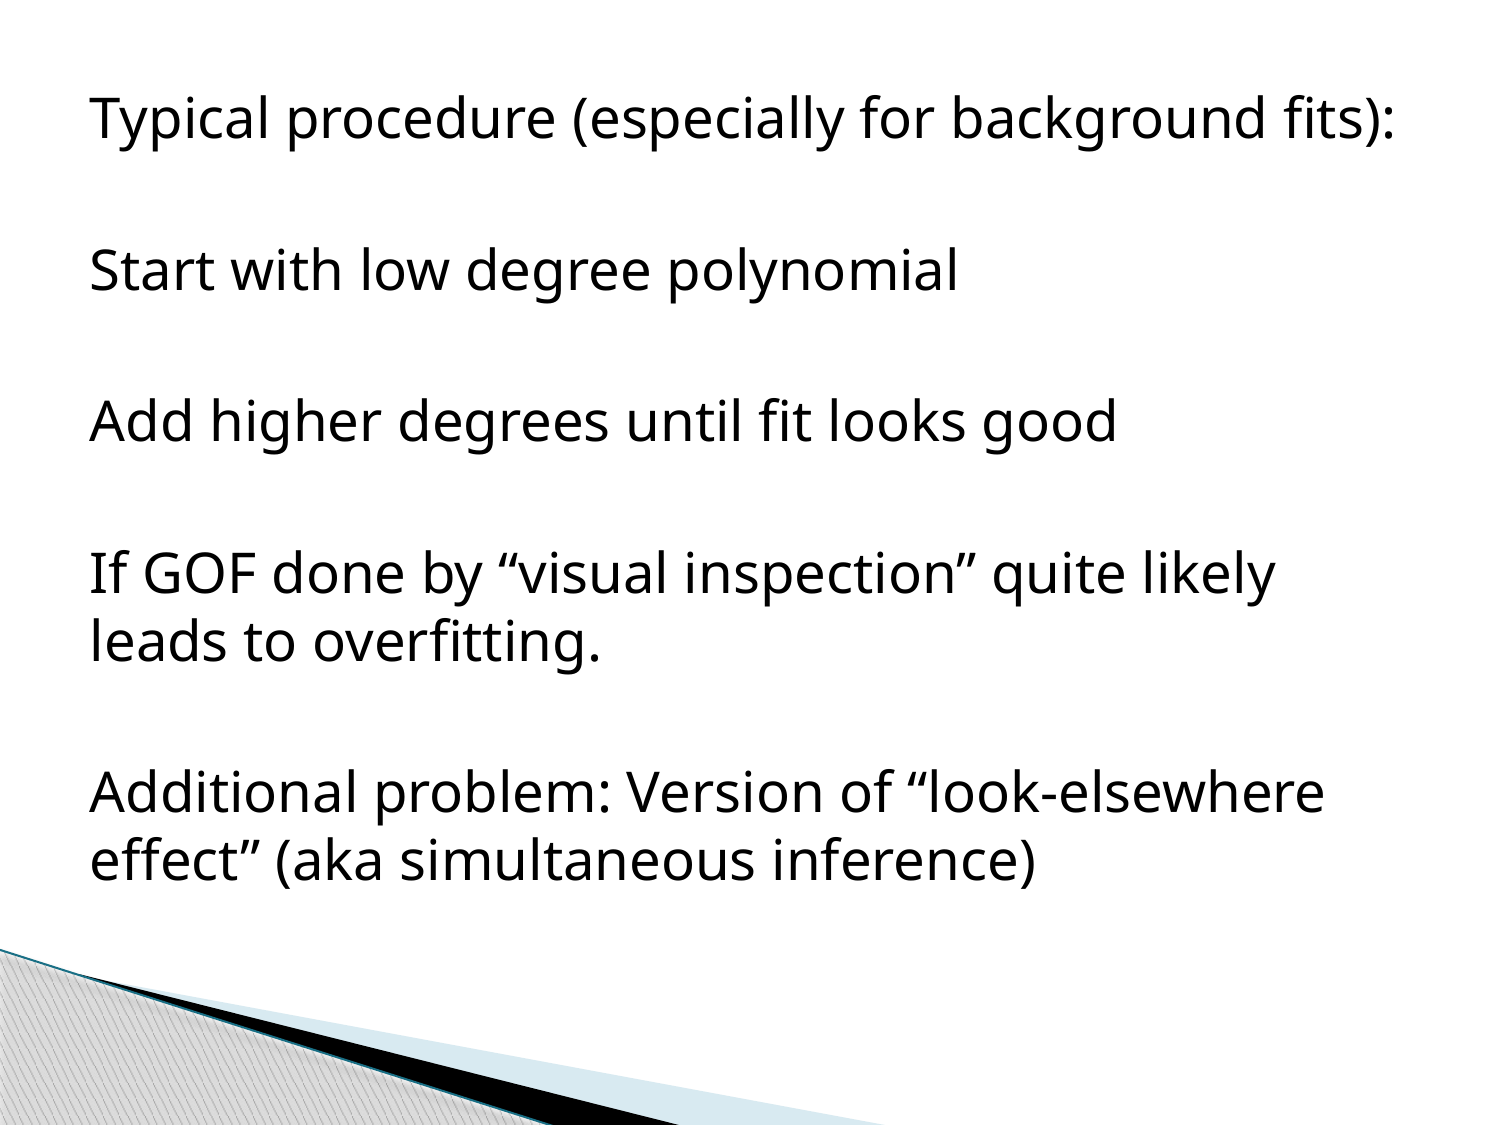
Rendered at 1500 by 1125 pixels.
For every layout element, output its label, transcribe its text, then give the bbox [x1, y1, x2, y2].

list Typical procedure (especially for background fits): Start with low degree polynomial Add higher degrees until fit looks good If GOF done by “visual inspection” quite likely leads to overfitting. Additional problem: Version of “look-elsewhere effect” (aka simultaneous inference) [75, 75, 1425, 1005]
